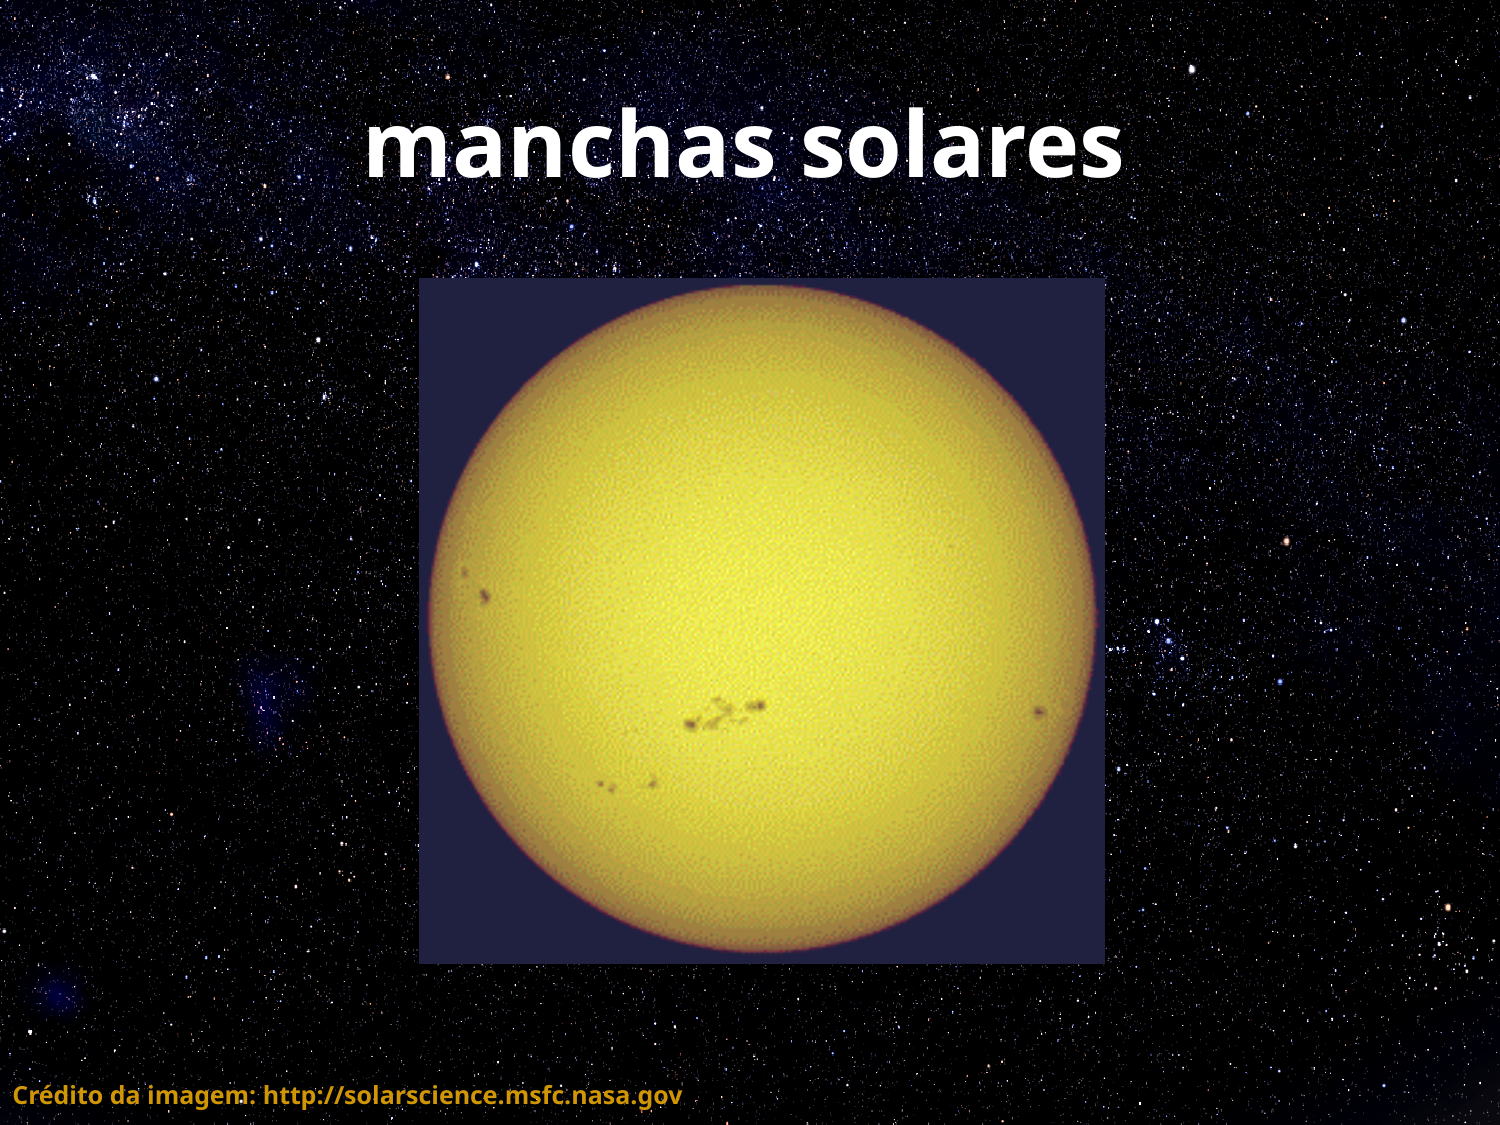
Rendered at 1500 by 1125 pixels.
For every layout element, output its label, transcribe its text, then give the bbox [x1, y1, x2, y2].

text_box manchas solares [53, 78, 1435, 327]
text_box Crédito da imagem: http://solarscience.msfc.nasa.gov [0, 1072, 697, 1117]
picture [0, 0, 1500, 1125]
